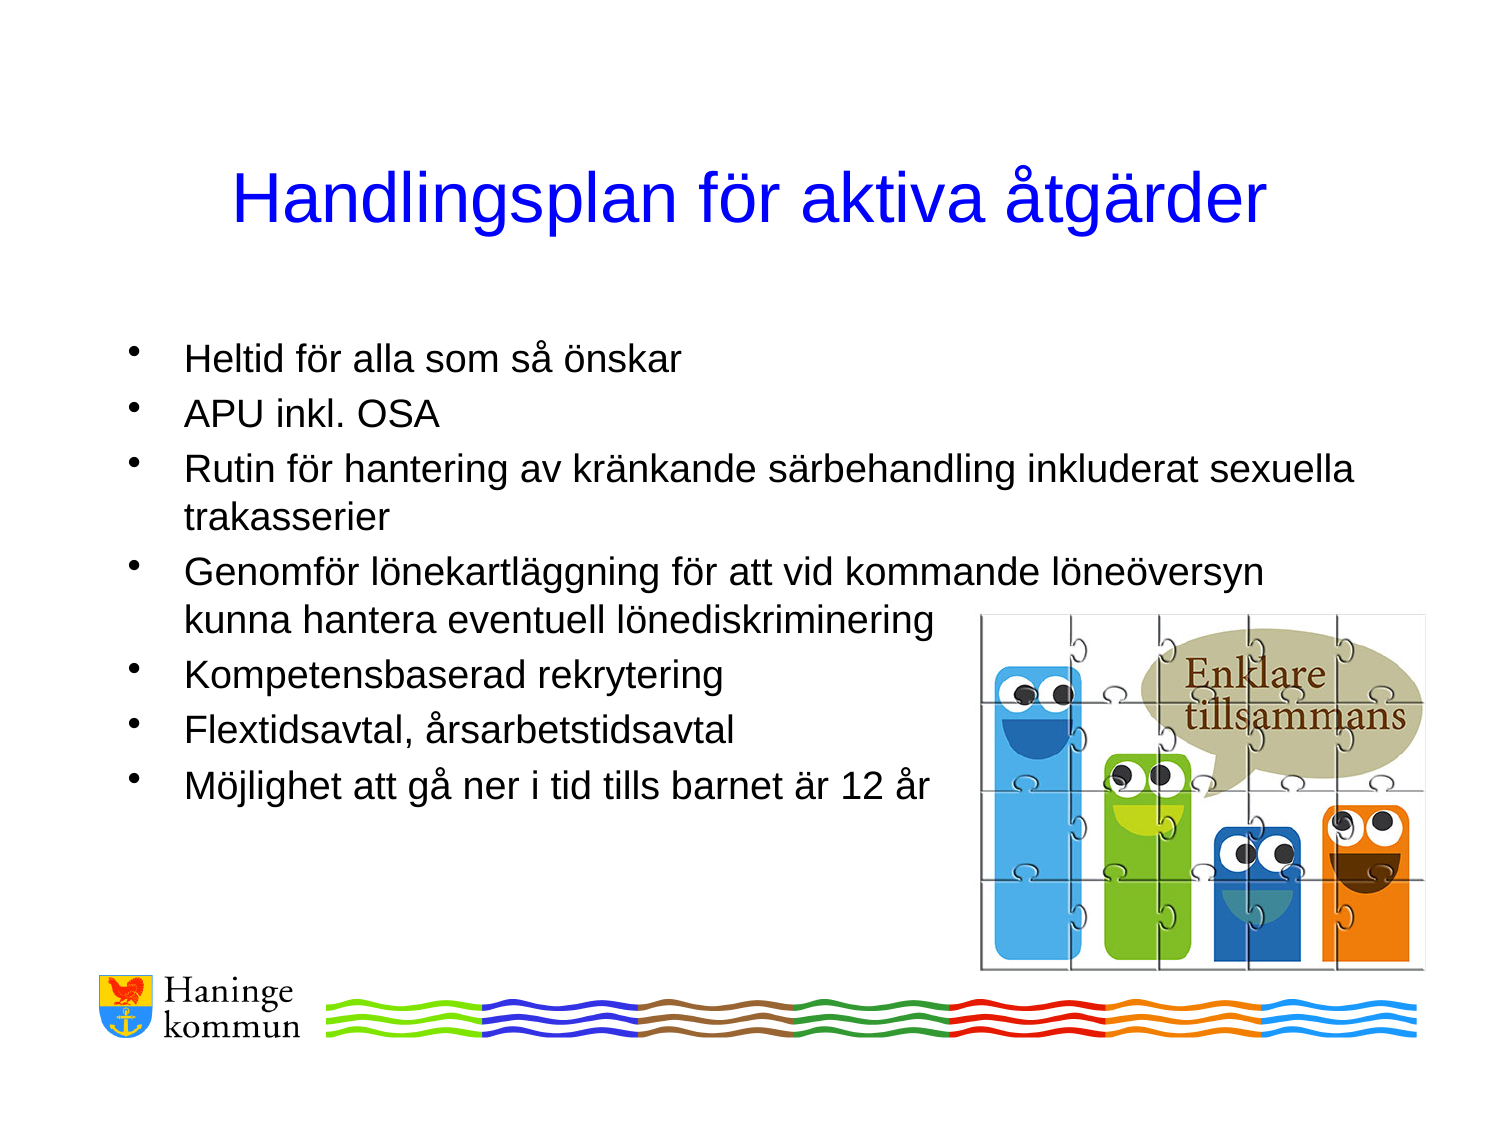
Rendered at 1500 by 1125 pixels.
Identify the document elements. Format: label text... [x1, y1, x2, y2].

list Heltid för alla som så önskar APU inkl. OSA Rutin för hantering av kränkande särbehandling inkluderat sexuella trakasserier Genomför lönekartläggning för att vid kommande löneöversyn kunna hantera eventuell lönediskriminering Kompetensbaserad rekrytering Flextidsavtal, årsarbetstidsavtal Möjlighet att gå ner i tid tills barnet är 12 år [112, 324, 1388, 1000]
picture [326, 999, 1417, 1038]
title Handlingsplan för aktiva åtgärder [112, 99, 1388, 288]
picture [99, 975, 300, 1038]
picture [974, 609, 1435, 973]
